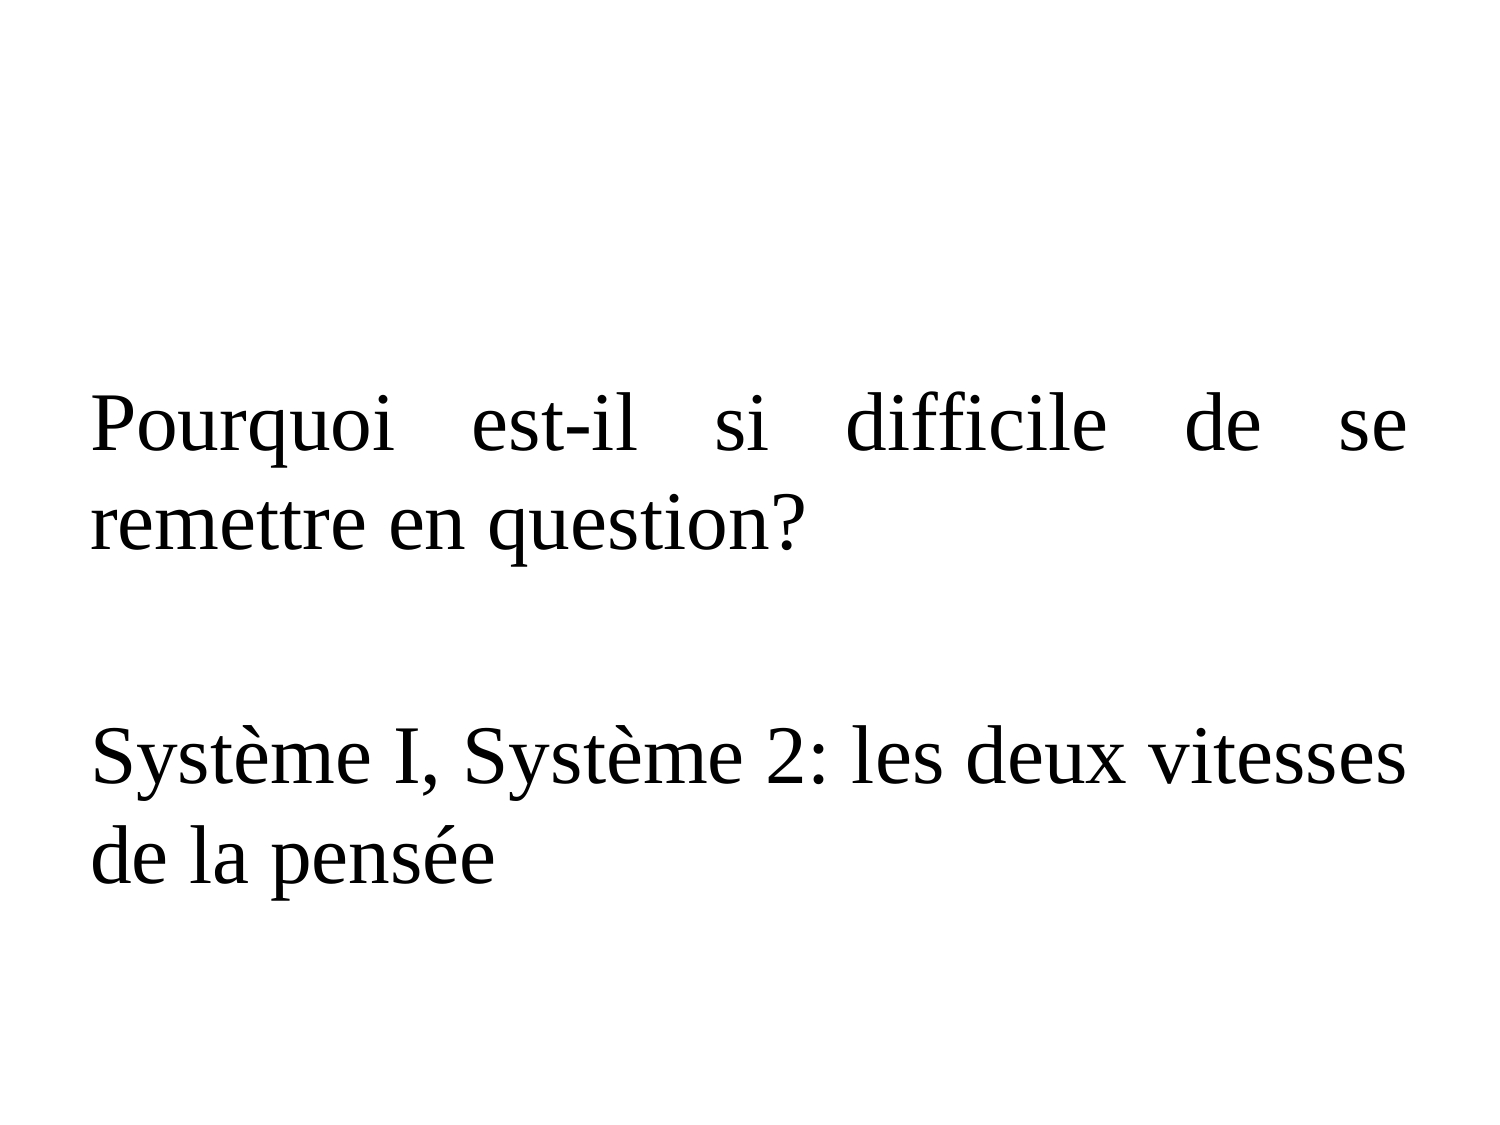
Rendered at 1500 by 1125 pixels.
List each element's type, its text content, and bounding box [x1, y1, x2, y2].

list Pourquoi est-il si difficile de se remettre en question? Système I, Système 2: les deux vitesses de la pensée [75, 262, 1425, 1005]
